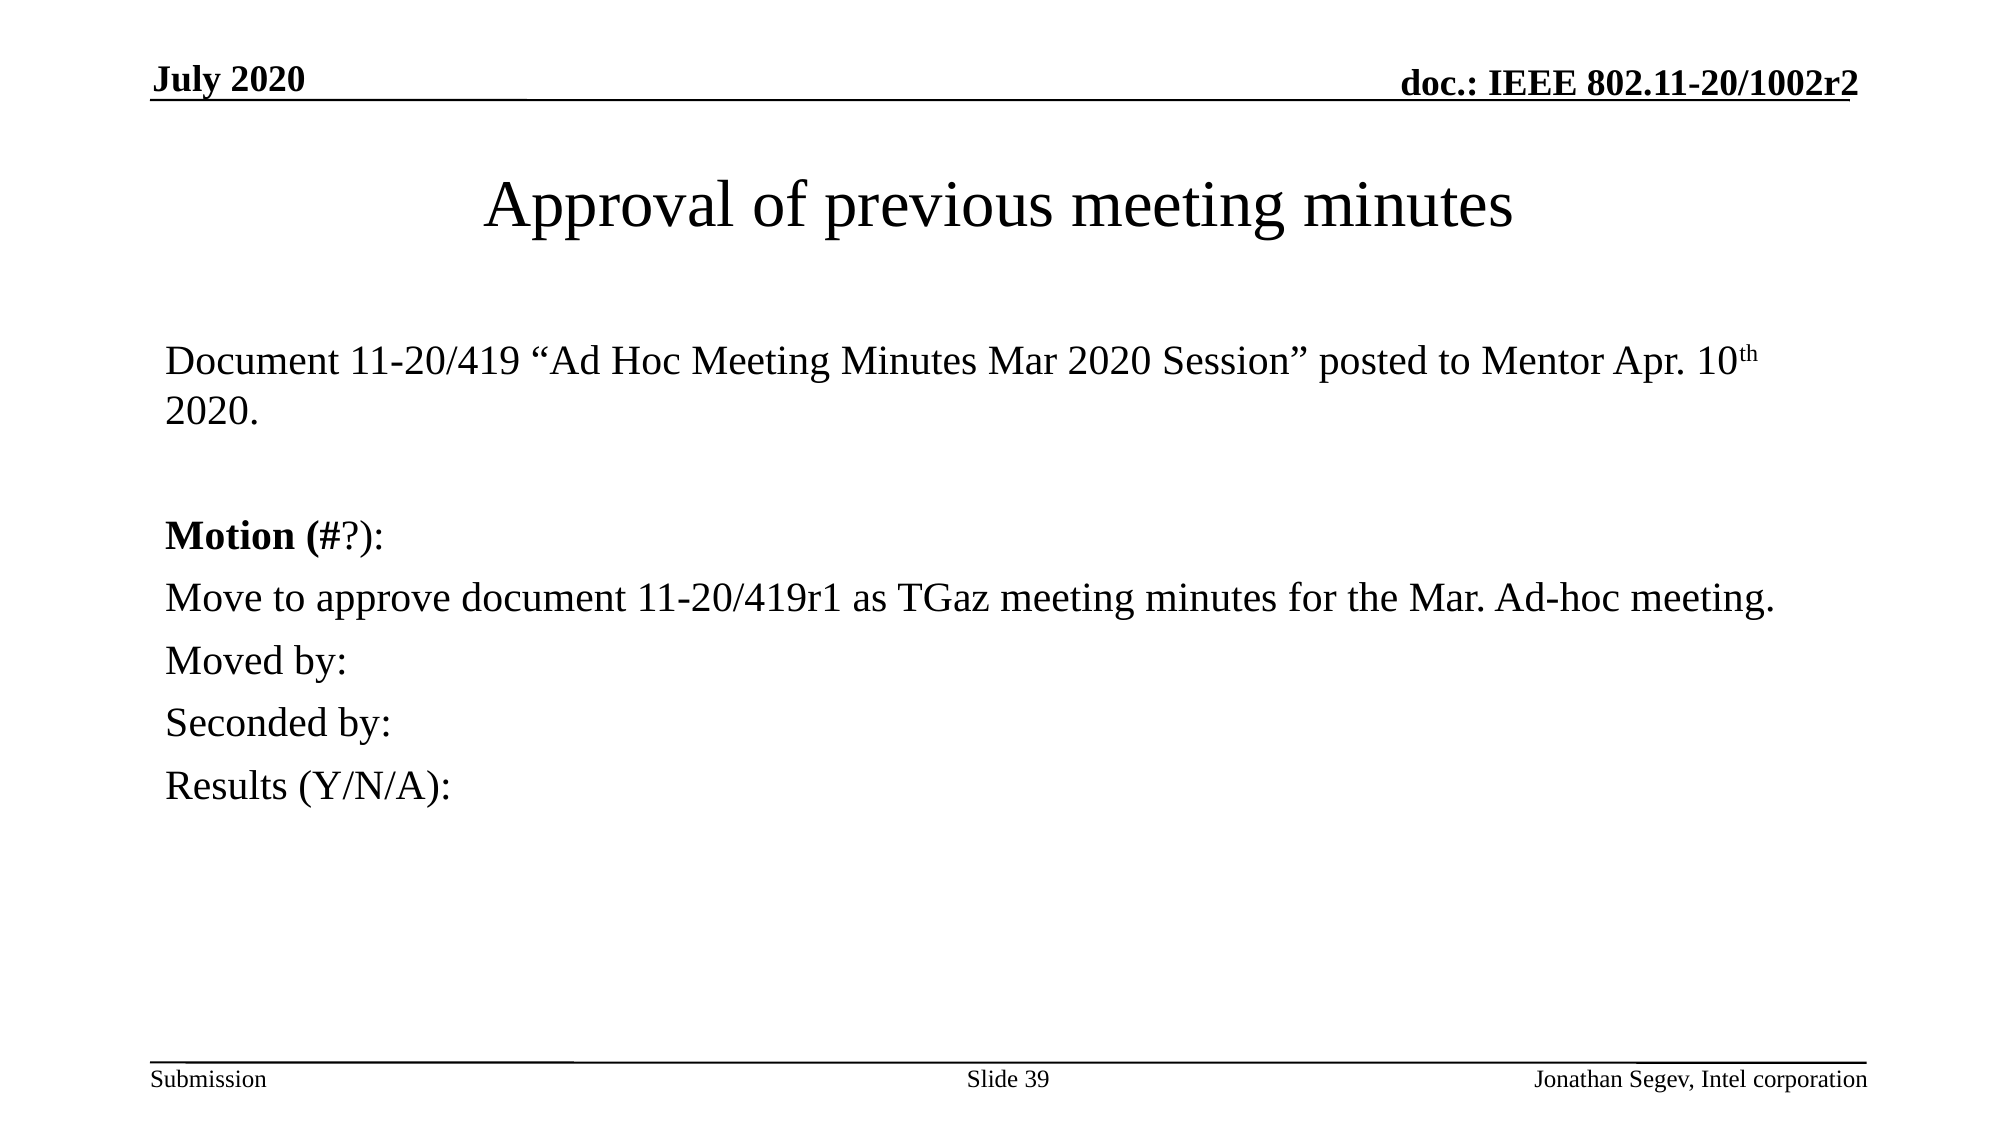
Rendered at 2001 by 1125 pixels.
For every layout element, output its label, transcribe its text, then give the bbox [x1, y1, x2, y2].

list Document 11-20/419 “Ad Hoc Meeting Minutes Mar 2020 Session” posted to Mentor Apr. 10th 2020. Motion (#?): Move to approve document 11-20/419r1 as TGaz meeting minutes for the Mar. Ad-hoc meeting. Moved by: Seconded by: Results (Y/N/A): [149, 324, 1850, 1000]
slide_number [152, 54, 563, 100]
slide_number Slide 39 [950, 1061, 1067, 1123]
footer Jonathan Segev, Intel corporation [1171, 1061, 1869, 1093]
title Approval of previous meeting minutes [149, 112, 1850, 288]
